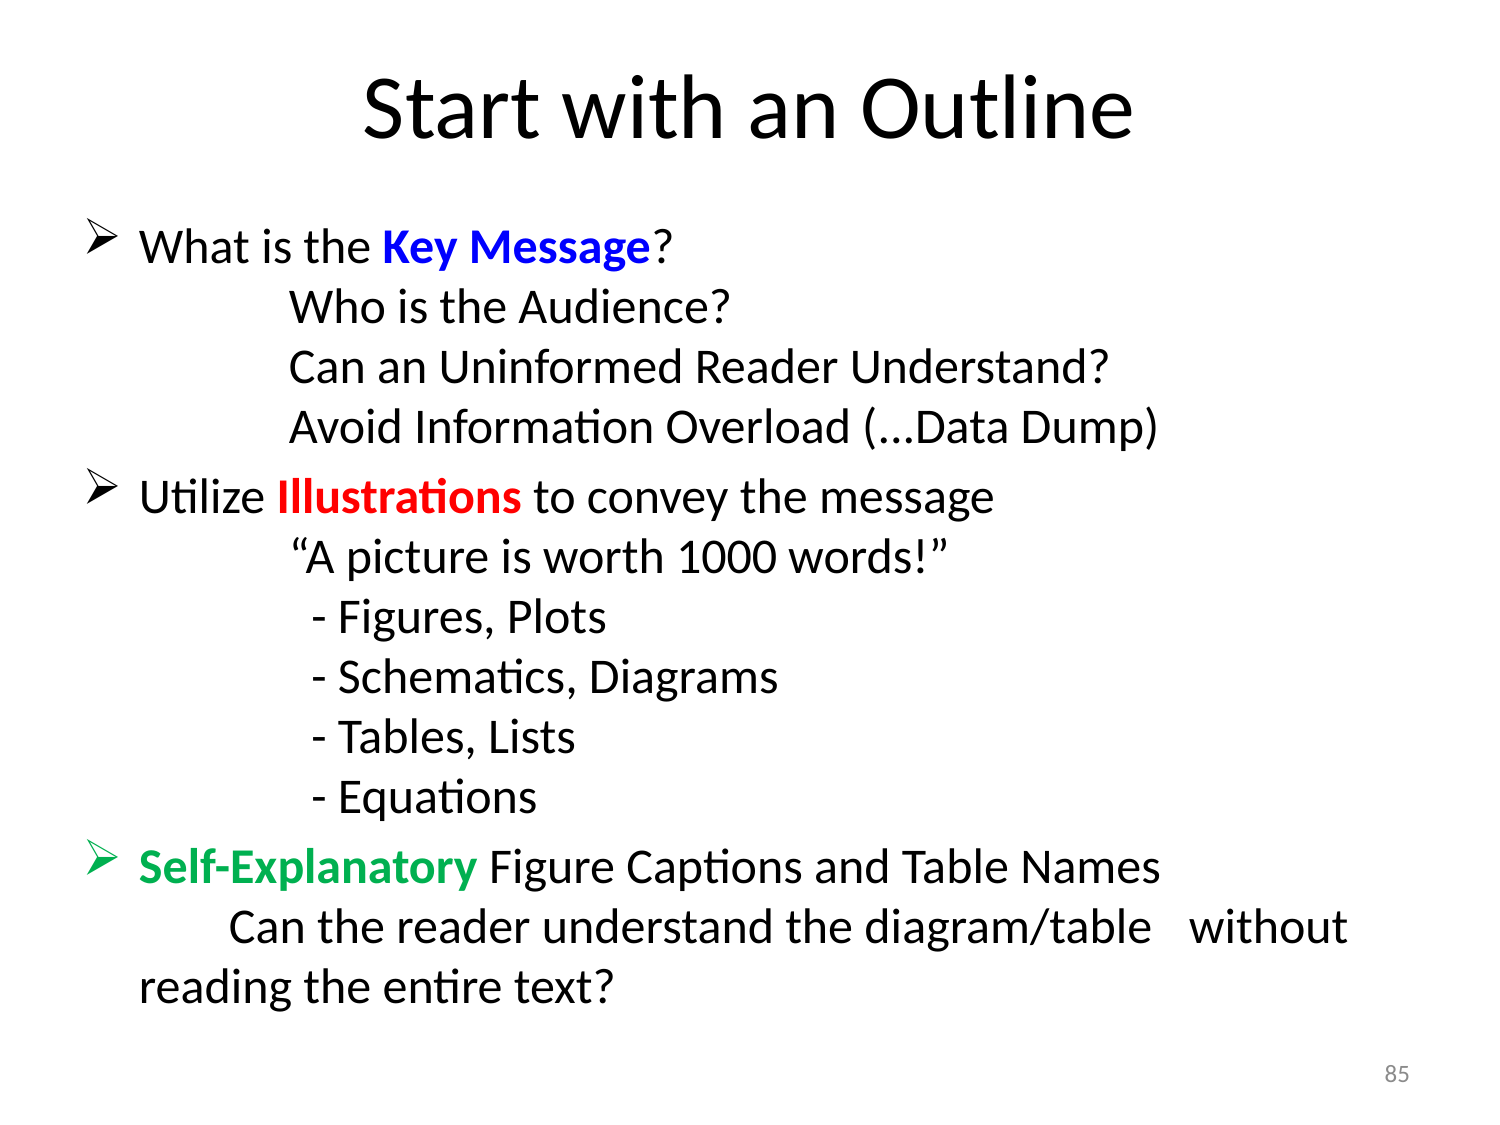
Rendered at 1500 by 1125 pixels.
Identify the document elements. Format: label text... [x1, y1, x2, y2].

title Start with an Outline [103, 35, 1397, 168]
slide_number 85 [1074, 1042, 1425, 1103]
list What is the Key Message? Who is the Audience? Can an Uninformed Reader Understand? Avoid Information Overload (...Data Dump) Utilize Illustrations to convey the message “A picture is worth 1000 words!” - Figures, Plots - Schematics, Diagrams - Tables, Lists - Equations Self-Explanatory Figure Captions and Table Names Can the reader understand the diagram/table without reading the entire text? [67, 205, 1425, 988]
